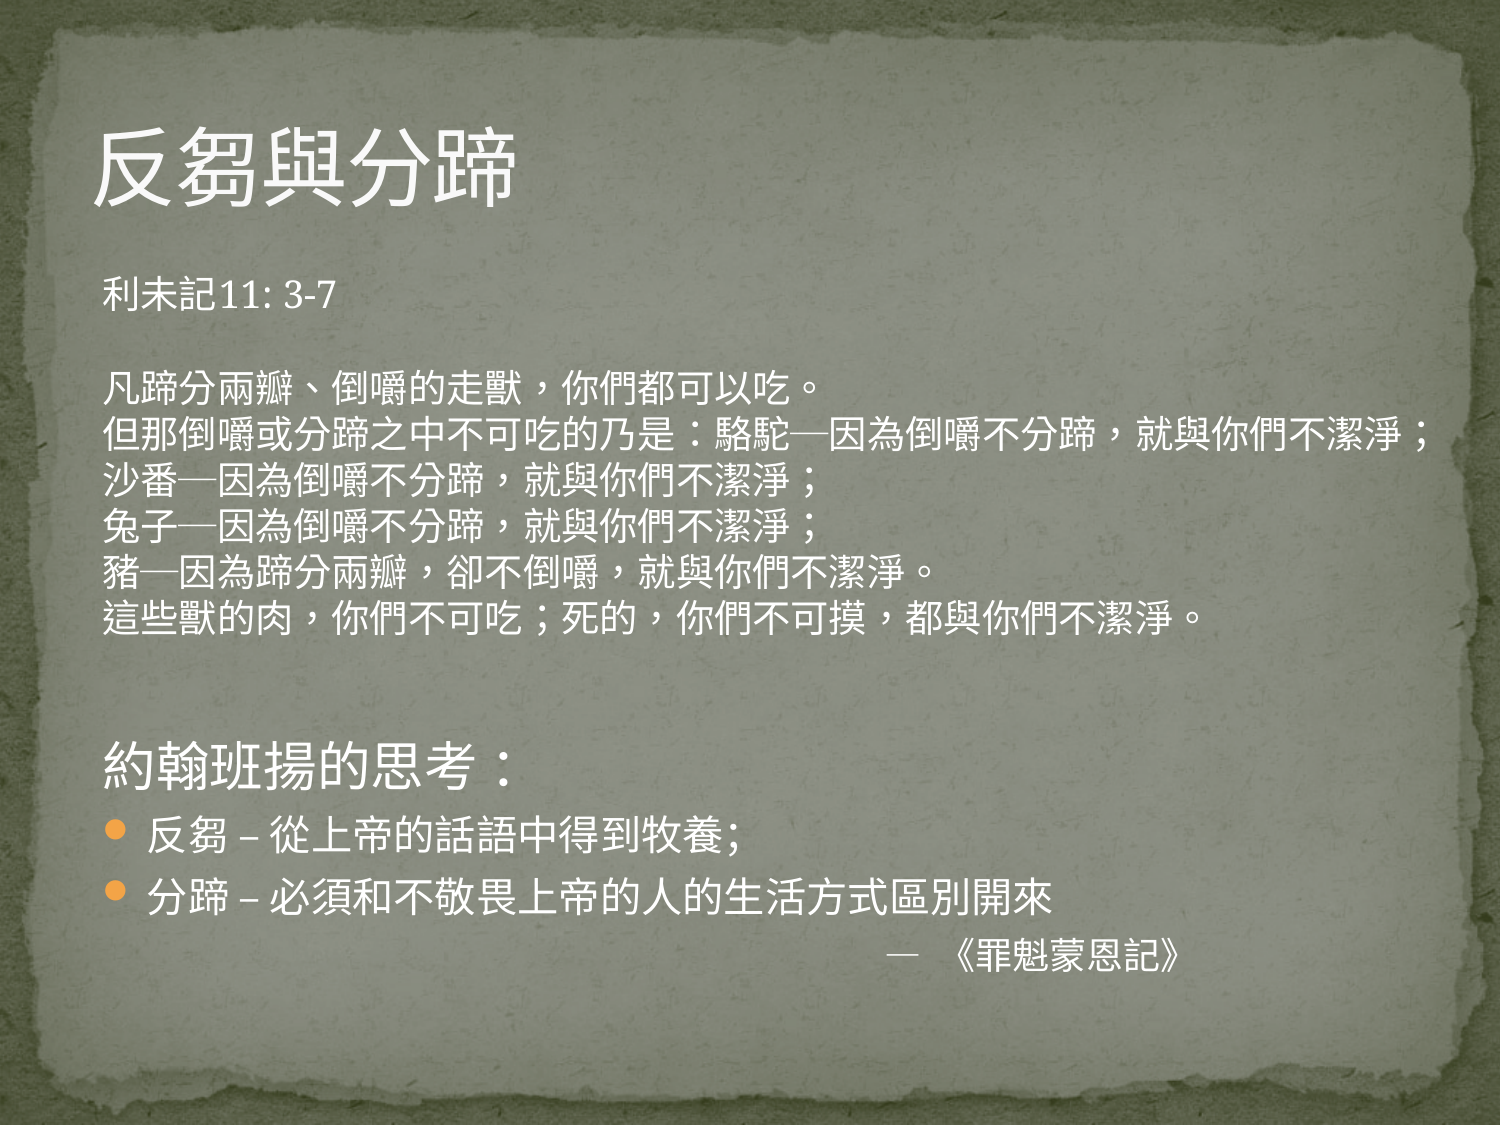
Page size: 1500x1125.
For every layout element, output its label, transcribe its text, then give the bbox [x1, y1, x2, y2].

title 反芻與分蹄 [74, 24, 1425, 225]
list 約翰班揚的思考 ： 反芻 – 從上帝的話語中得到牧養； 分蹄 – 必須和不敬畏上帝的人的生活方式區別開來 — 《罪魁蒙恩記》 [87, 725, 1213, 988]
text_box 利未記11: 3-7 凡蹄分兩瓣、倒嚼的走獸，你們都可以吃。 但那倒嚼或分蹄之中不可吃的乃是：駱駝─因為倒嚼不分蹄，就與你們不潔淨； 沙番─因為倒嚼不分蹄，就與你們不潔淨； 兔子─因為倒嚼不分蹄，就與你們不潔淨； 豬─因為蹄分兩瓣，卻不倒嚼，就與你們不潔淨。 這些獸的肉，你們不可吃；死的，你們不可摸，都與你們不潔淨。 [87, 262, 1438, 675]
